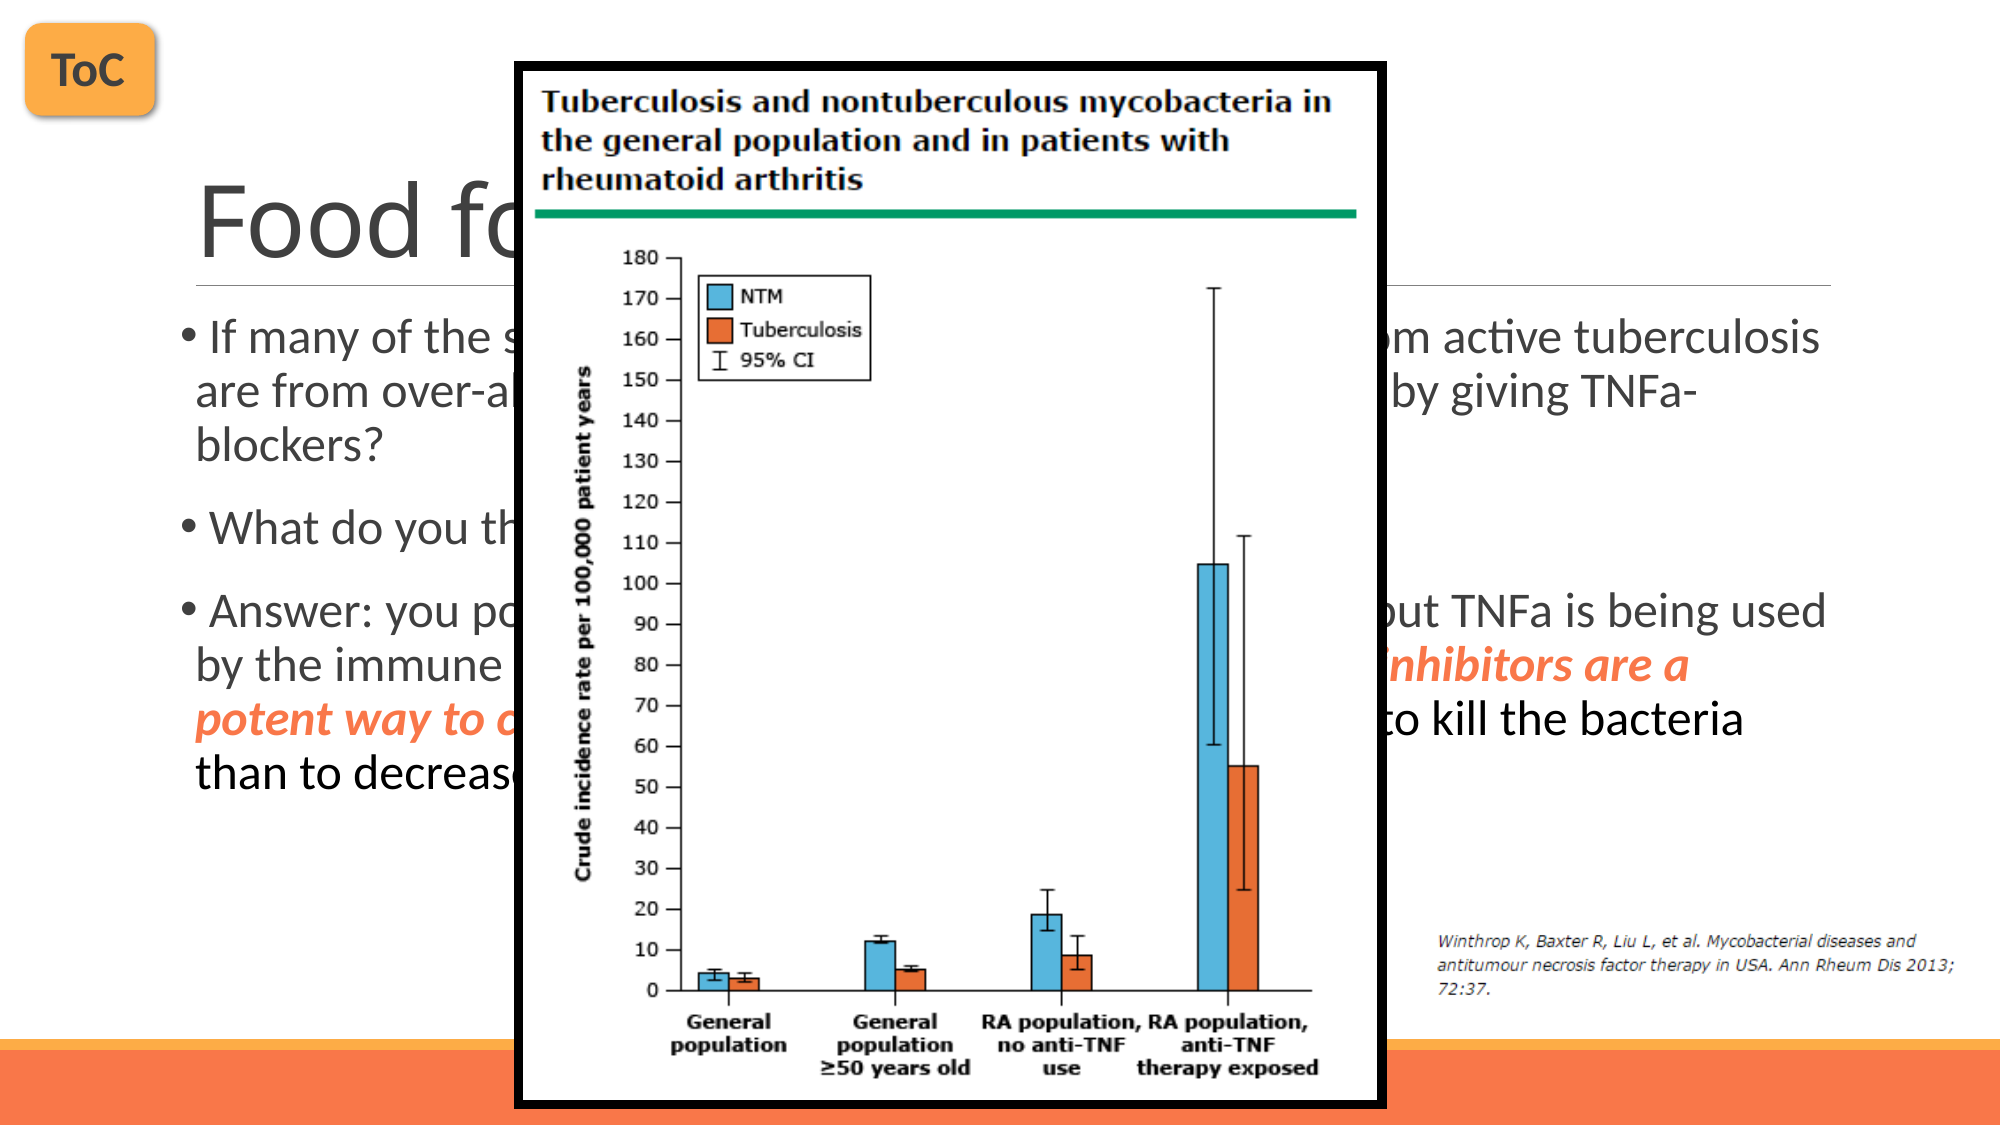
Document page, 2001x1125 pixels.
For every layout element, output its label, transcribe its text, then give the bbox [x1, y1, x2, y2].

list If many of the symptoms (fevers, weight loss, cachexia) from active tuberculosis are from over-abundance of TNFa, can we help the patient by giving TNFa-blockers? What do you think? Answer: you potentially could decrease some symptoms, but TNFa is being used by the immune system to fight the infection. In fact, TNFa-inhibitors are a potent way to case latent TB to become active TB! Better to kill the bacteria than to decrease TNFa [1387, 302, 1830, 963]
title Food for thought [180, 47, 1830, 285]
picture [522, 70, 1378, 1101]
list If many of the symptoms (fevers, weight loss, cachexia) from active tuberculosis are from over-abundance of TNFa, can we help the patient by giving TNFa-blockers? What do you think? Answer: you potentially could decrease some symptoms, but TNFa is being used by the immune system to fight the infection. In fact, TNFa-inhibitors are a potent way to case latent TB to become active TB! Better to kill the bacteria than to decrease TNFa [180, 302, 514, 963]
picture [1431, 929, 1961, 1000]
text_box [25, 23, 155, 115]
